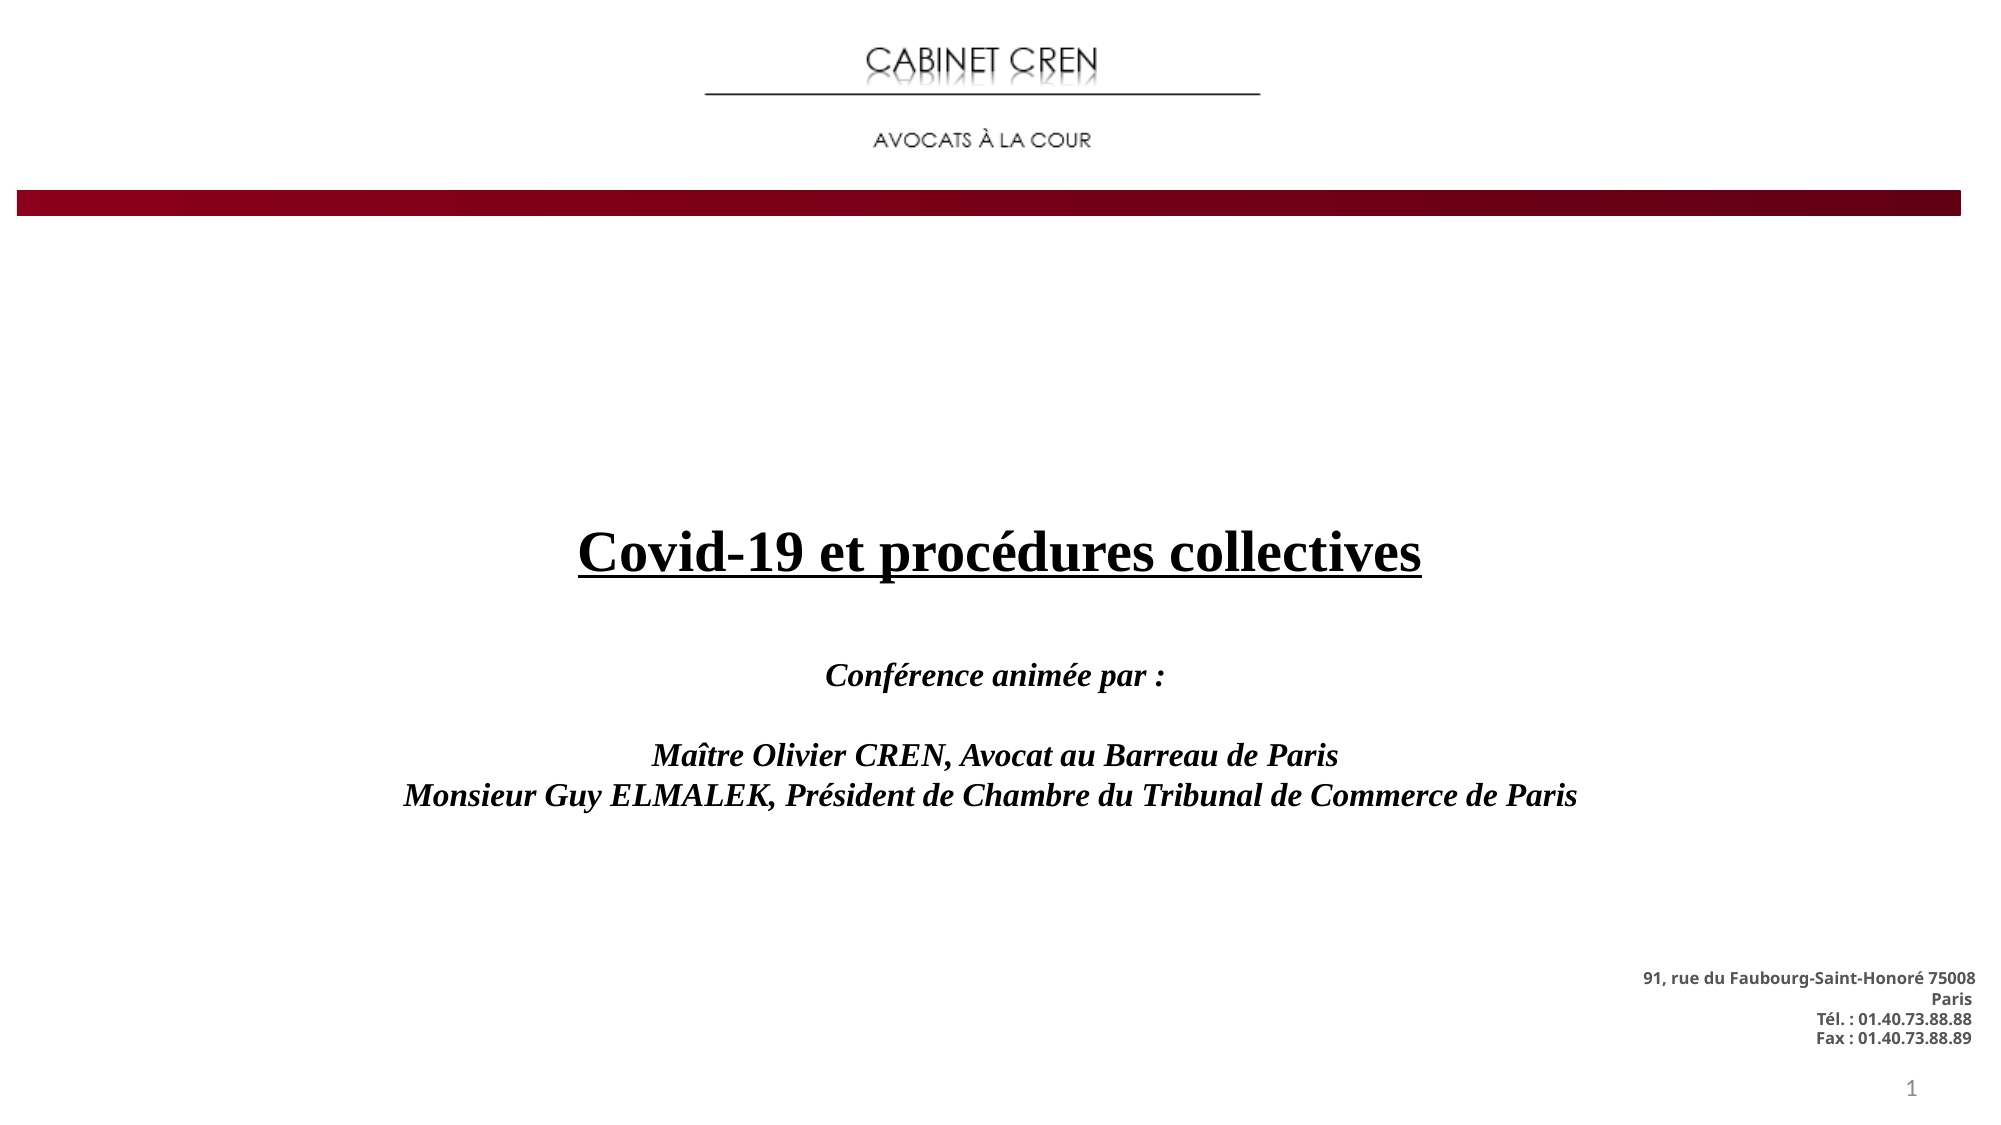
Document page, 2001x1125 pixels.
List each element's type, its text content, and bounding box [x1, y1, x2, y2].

slide_number 1 [1482, 1057, 1933, 1117]
text_box Covid-19 et procédures collectives Conférence animée par : Maître Olivier CREN, Avocat au Barreau de Paris Monsieur Guy ELMALEK, Président de Chambre du Tribunal de Commerce de Paris [0, 365, 2000, 821]
text_box 91, rue du Faubourg-Saint-Honoré 75008 Paris Tél. : 01.40.73.88.88 Fax : 01.40.73.88.89 [1596, 961, 1992, 1056]
picture [517, 0, 1483, 157]
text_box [16, 126, 1961, 216]
